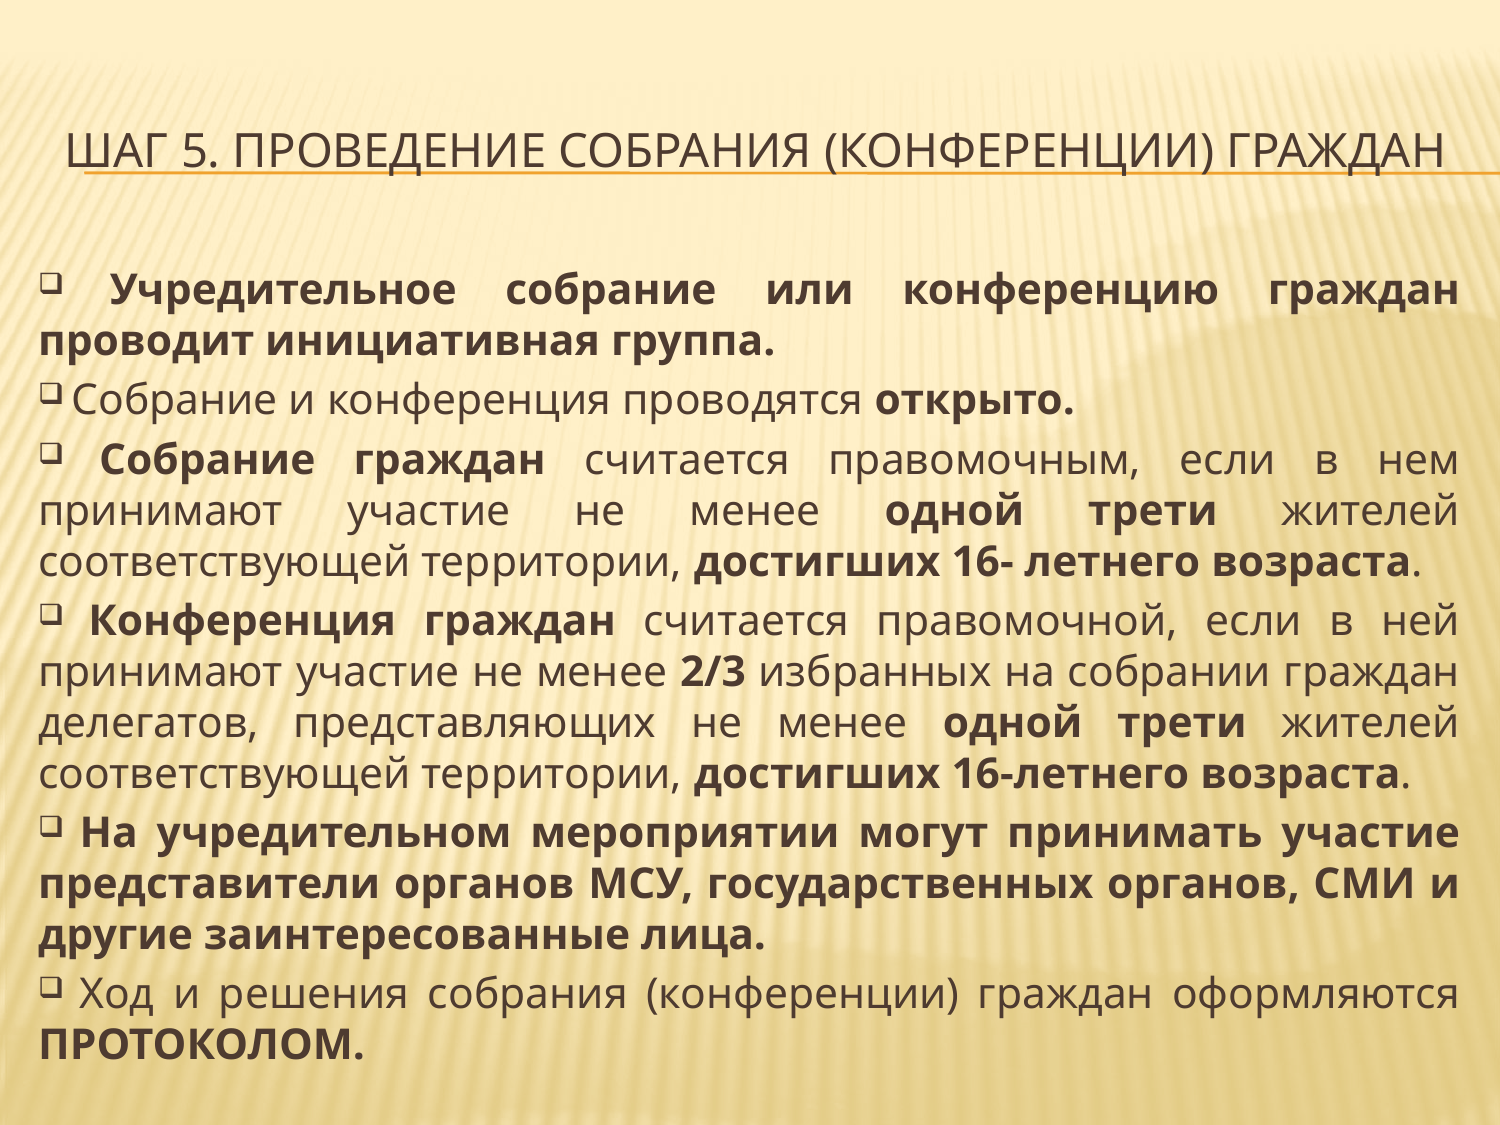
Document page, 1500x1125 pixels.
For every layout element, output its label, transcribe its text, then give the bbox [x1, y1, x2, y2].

title Шаг 5. проведение собрания (конференции) граждан [50, 75, 1475, 213]
list Учредительное собрание или конференцию граждан проводит инициативная группа. Собрание и конференция проводятся открыто. Собрание граждан считается правомочным, если в нем принимают участие не менее одной трети жителей соответствующей территории, достигших 16- летнего возраста. Конференция граждан считается правомочной, если в ней принимают участие не менее 2/3 избранных на собрании граждан делегатов, представляющих не менее одной трети жителей соответствующей территории, достигших 16-летнего возраста. На учредительном мероприятии могут принимать участие представители органов МСУ, государственных органов, СМИ и другие заинтересованные лица. Ход и решения собрания (конференции) граждан оформляются ПРОТОКОЛОМ. [23, 254, 1475, 1102]
